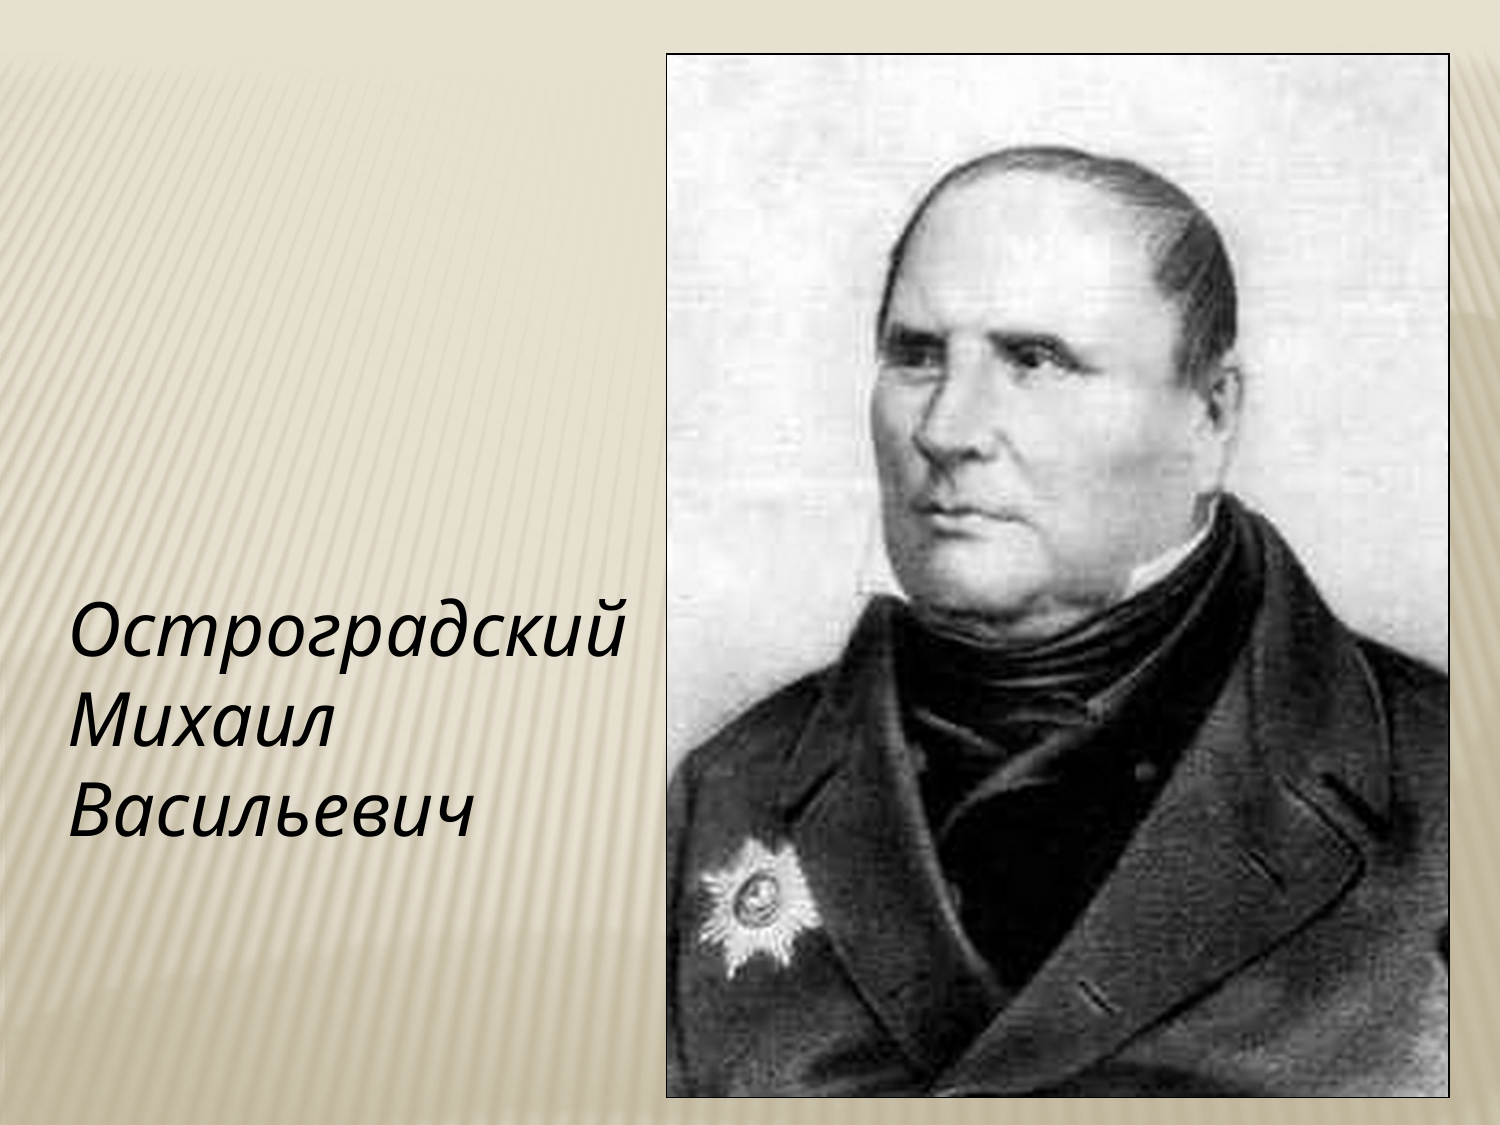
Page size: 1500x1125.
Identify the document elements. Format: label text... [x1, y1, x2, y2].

text_box Остроградский Михаил Васильевич [53, 574, 656, 859]
picture [666, 54, 1449, 1098]
